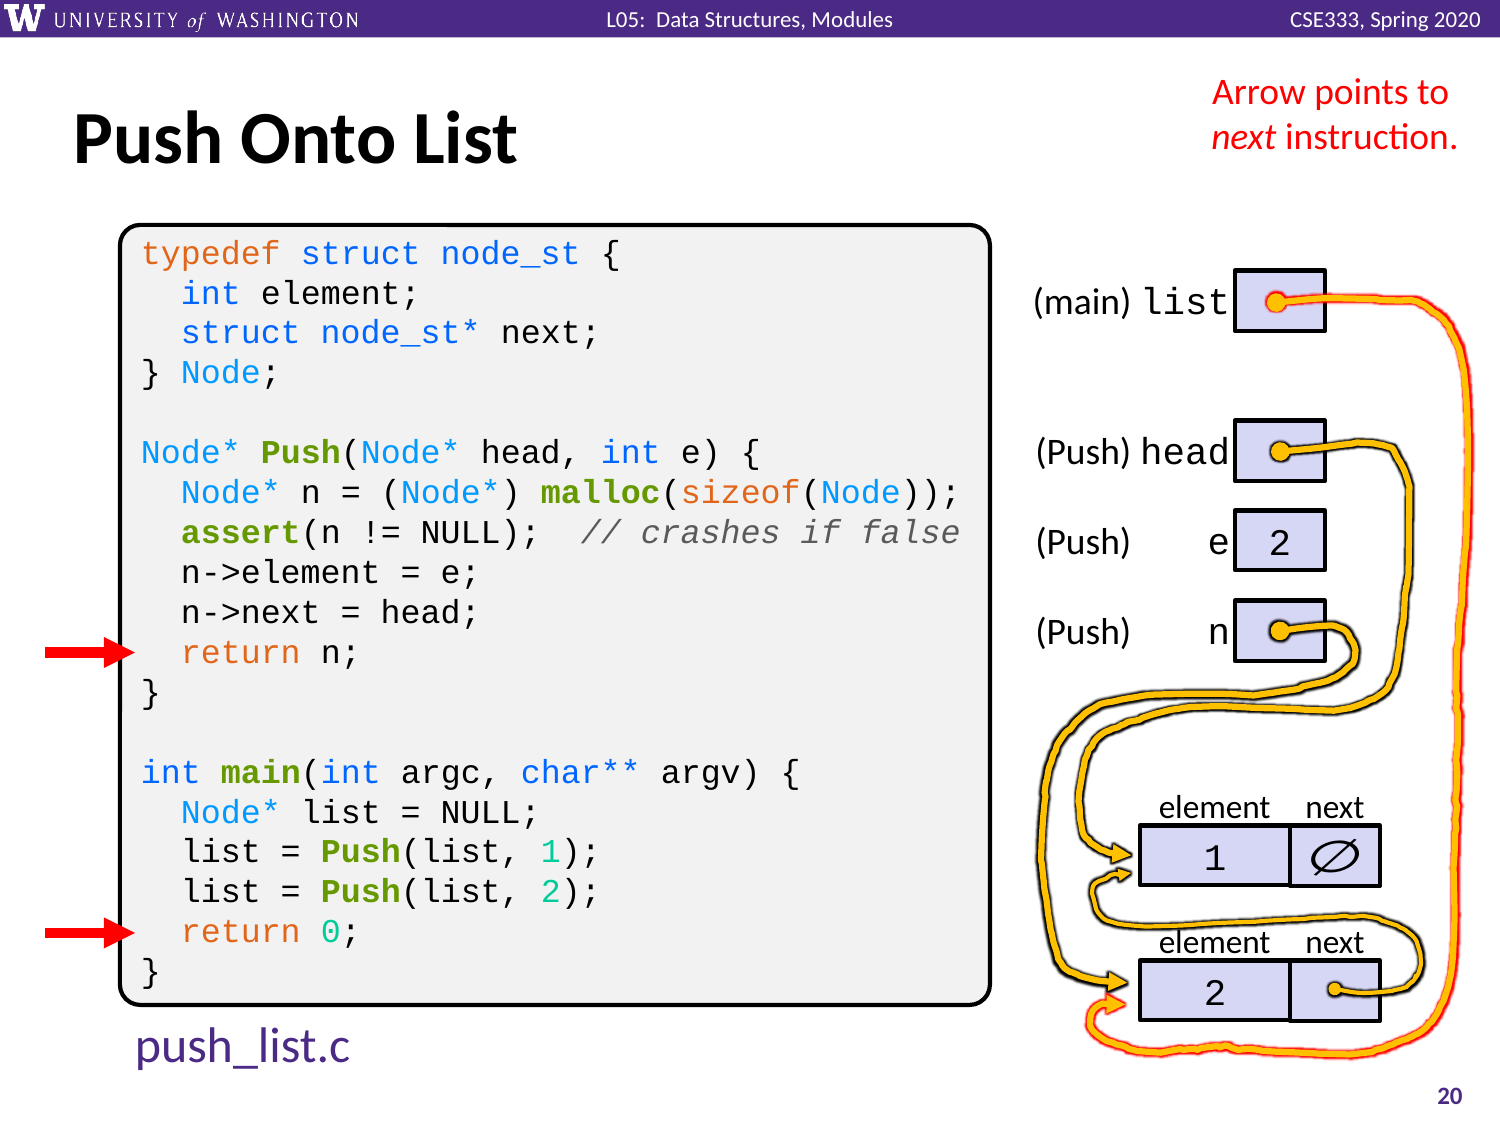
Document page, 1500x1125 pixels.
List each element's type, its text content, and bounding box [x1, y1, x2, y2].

title Push Onto List [58, 71, 1438, 197]
text_box Arrow points to next instruction. [1184, 59, 1485, 165]
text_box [1139, 784, 1381, 887]
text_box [1019, 599, 1326, 662]
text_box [1019, 509, 1326, 572]
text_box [1019, 419, 1326, 482]
text_box typedef struct node_st { int element; struct node_st* next; } Node; Node* Push(Node* head, int e) { Node* n = (Node*) malloc(sizeof(Node)); assert(n != NULL); // crashes if false n->element = e; n->next = head; return n; } int main(int argc, char** argv) { Node* list = NULL; list = Push(list, 1); list = Push(list, 2); return 0; } [119, 224, 990, 1005]
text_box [1139, 919, 1381, 1022]
text_box [1040, 693, 1189, 989]
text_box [1019, 269, 1326, 332]
text_box [1089, 298, 1469, 1055]
text_box push_list.c [119, 1004, 450, 1080]
picture [4, 4, 358, 32]
slide_number 20 [1400, 1065, 1500, 1125]
text_box [1091, 868, 1146, 926]
